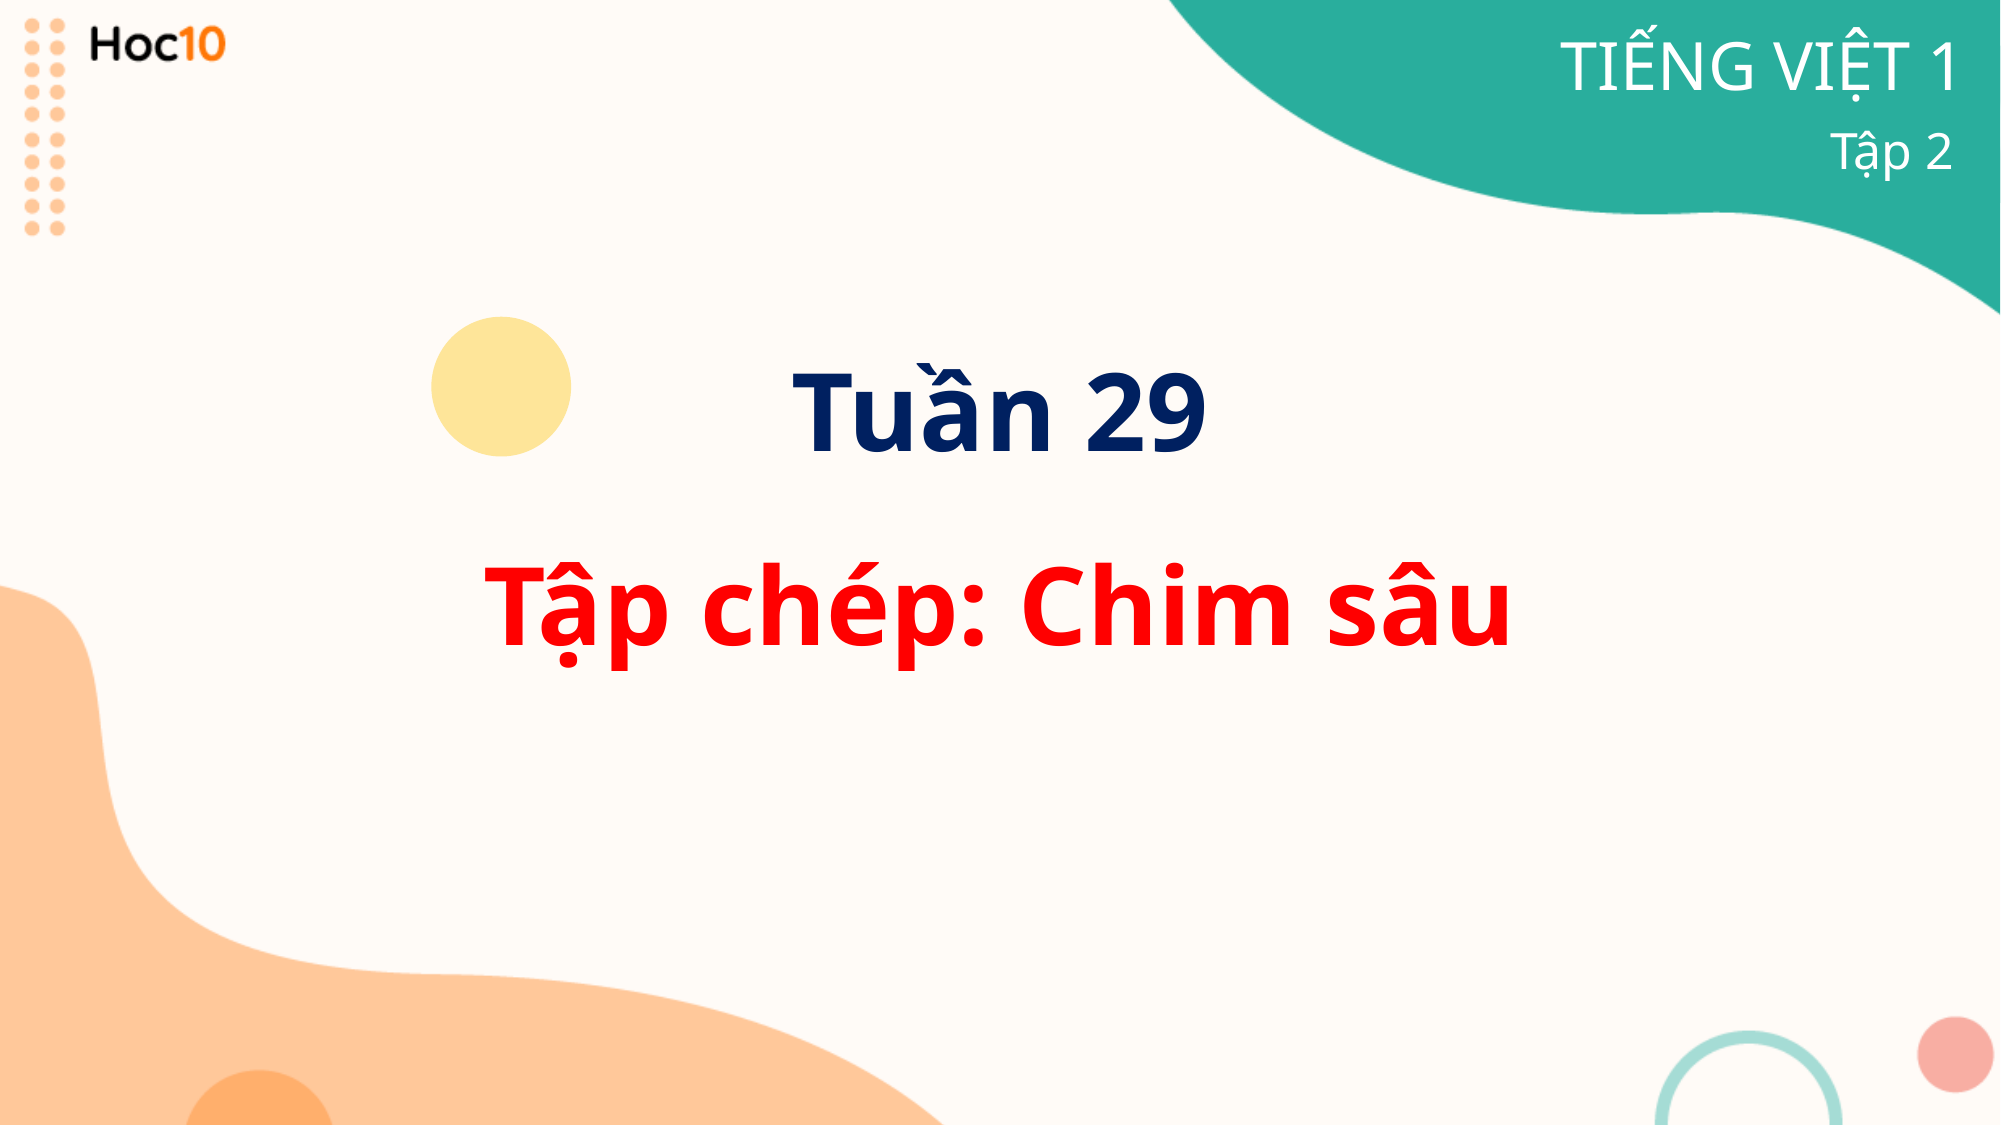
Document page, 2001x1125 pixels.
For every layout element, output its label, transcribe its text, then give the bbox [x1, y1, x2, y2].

text_box TIẾNG VIỆT 1 [1545, 16, 1981, 112]
picture [0, 0, 2001, 1125]
text_box Tập 2 [1815, 112, 1970, 187]
text_box Tuần 29 Tập chép: Chim sâu [469, 270, 1531, 675]
